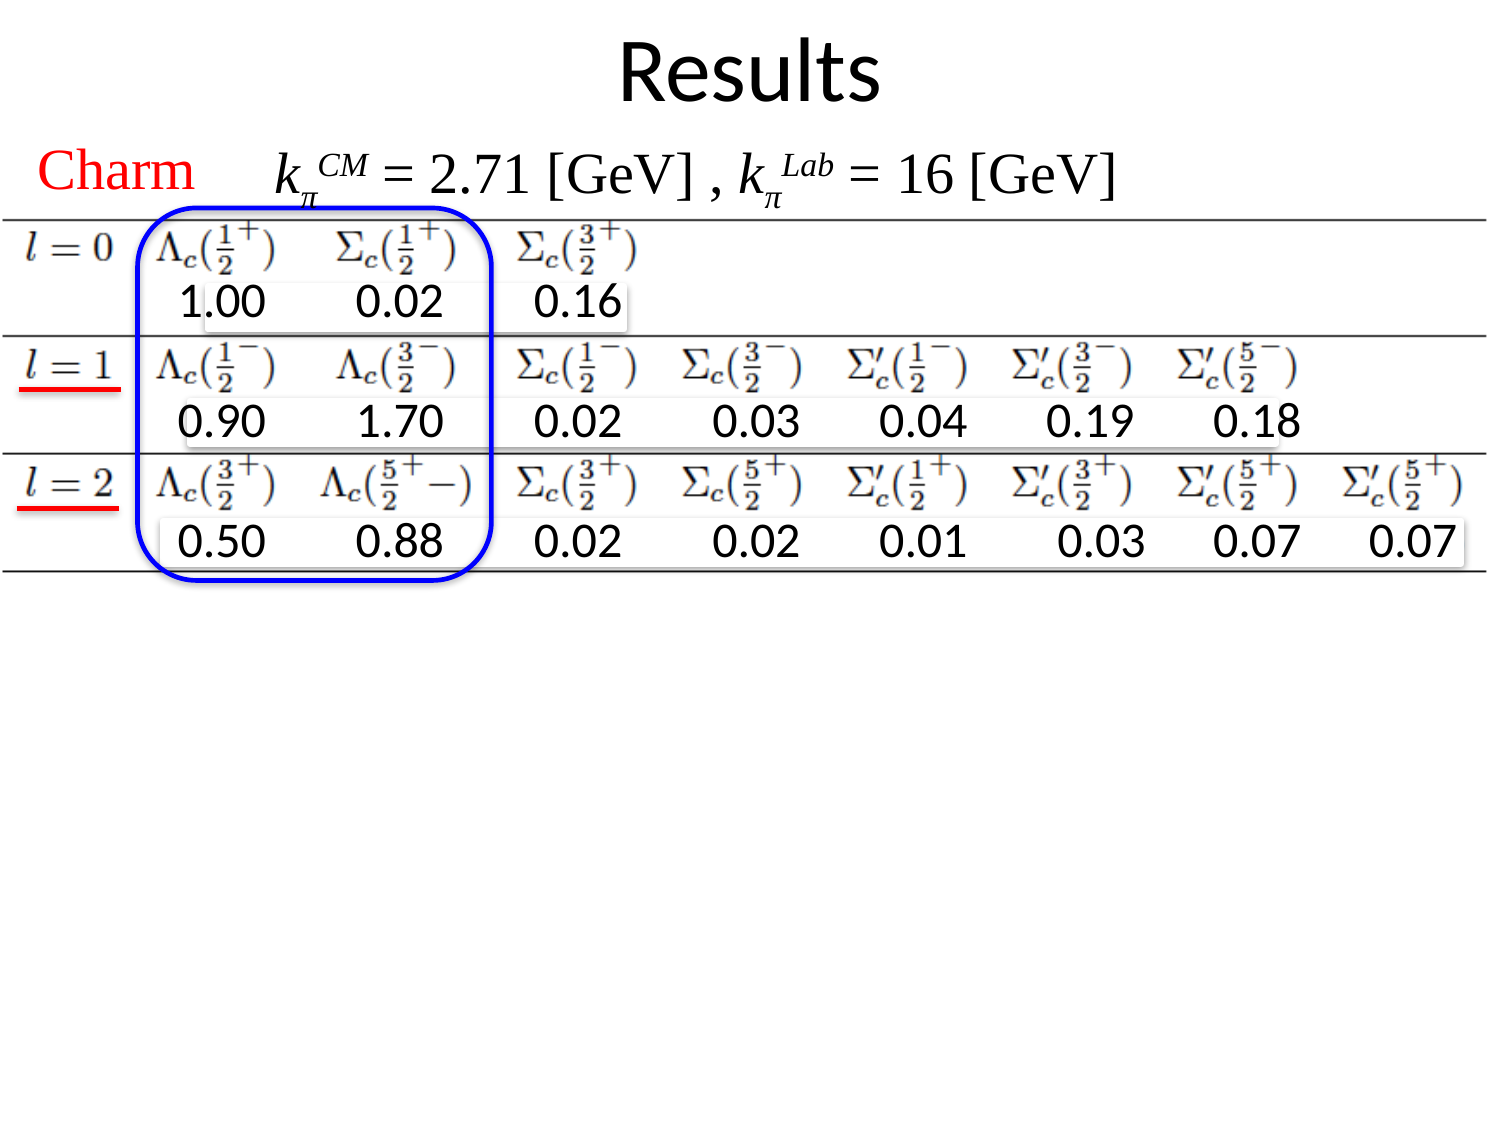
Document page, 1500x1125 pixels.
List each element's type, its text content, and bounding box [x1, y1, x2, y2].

title Results [75, 0, 1425, 130]
text_box Charm [23, 123, 212, 202]
text_box kπCM = 2.71 [GeV] , kπLab = 16 [GeV] [260, 127, 1148, 202]
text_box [0, 204, 1497, 583]
